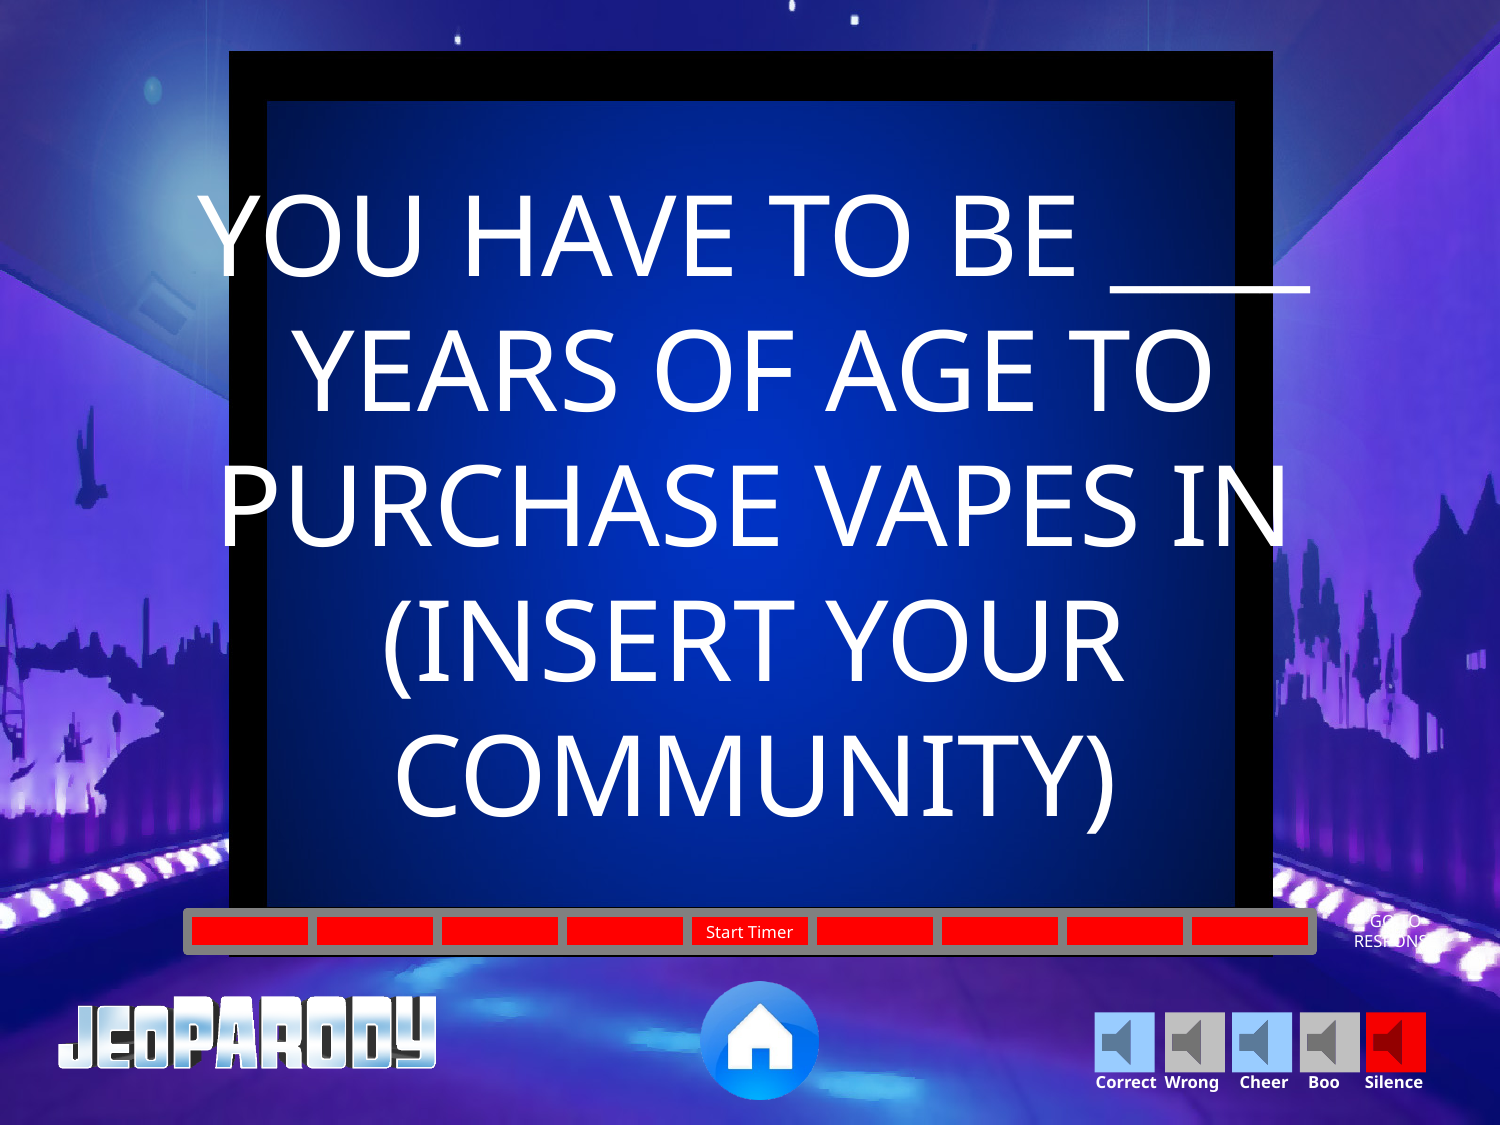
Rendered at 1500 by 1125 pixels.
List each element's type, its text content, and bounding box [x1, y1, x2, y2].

text_box YOU HAVE TO BE ____ YEARS OF AGE TO PURCHASE VAPES IN (INSERT YOUR COMMUNITY) [133, 156, 1375, 847]
picture [0, 0, 1500, 1125]
